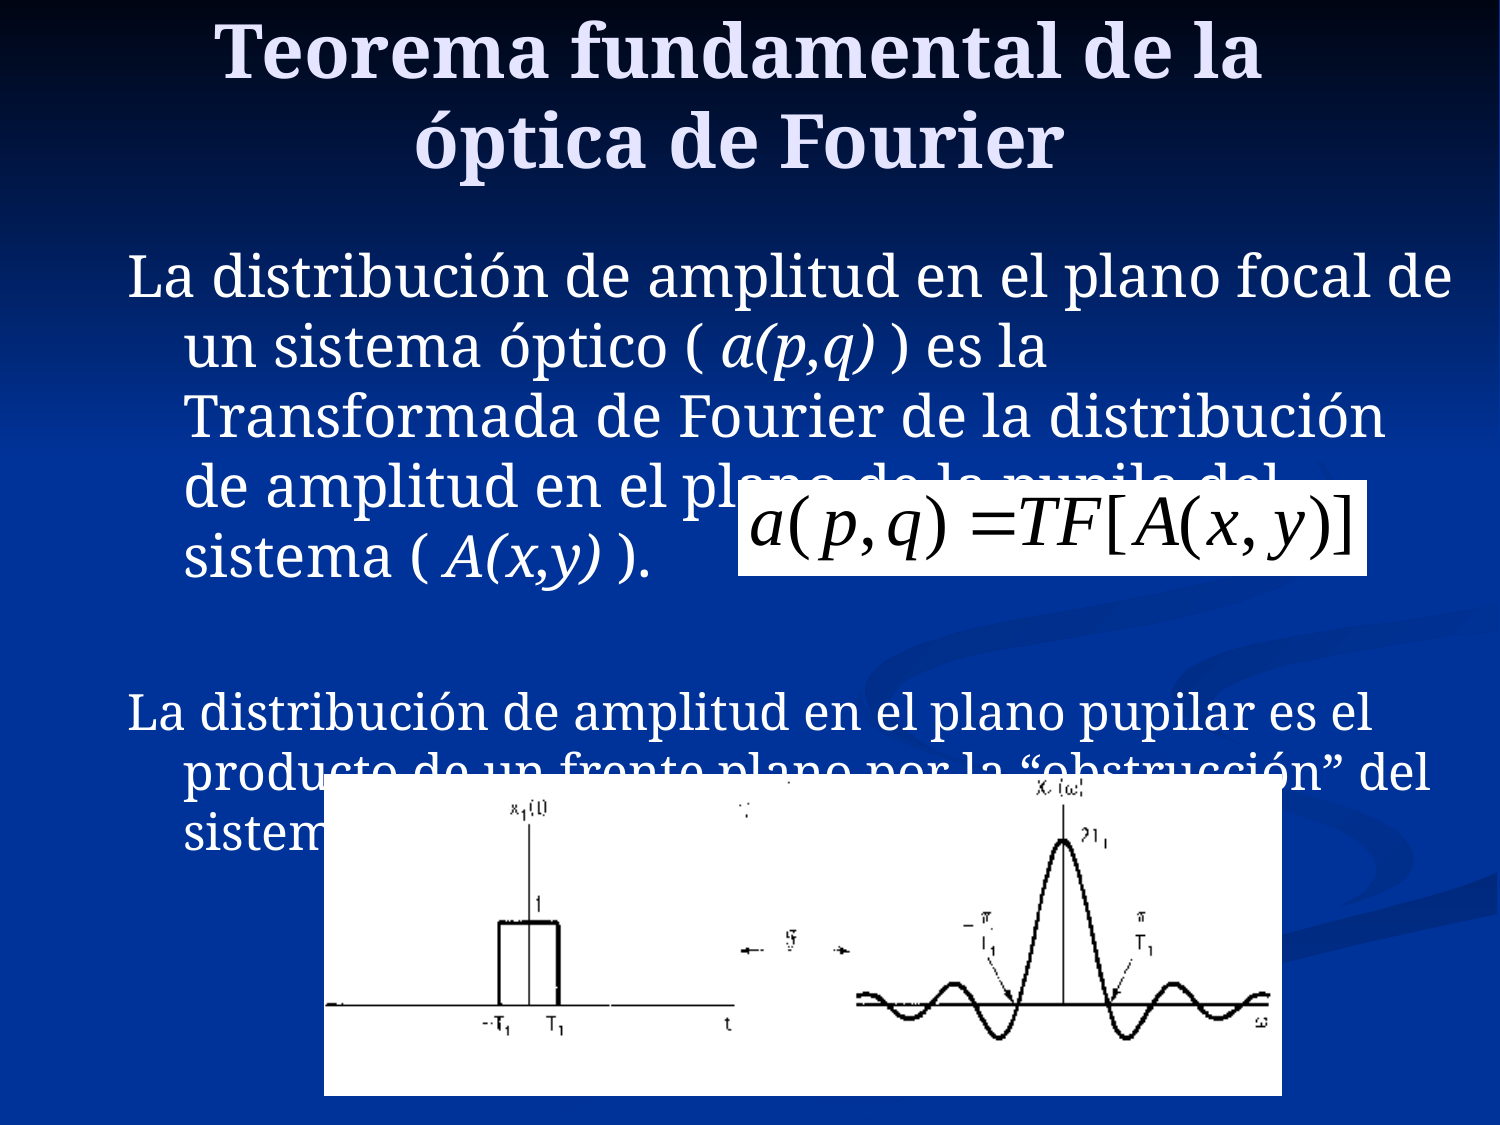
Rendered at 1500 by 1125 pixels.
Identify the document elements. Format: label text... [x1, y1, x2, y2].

title Teorema fundamental de la óptica de Fourier [75, 45, 1425, 233]
list La distribución de amplitud en el plano focal de un sistema óptico ( a(p,q) ) es la Transformada de Fourier de la distribución de amplitud en el plano de la pupila del sistema ( A(x,y) ). La distribución de amplitud en el plano pupilar es el producto de un frente plano por la “obstrucción” del sistema (función caja). [112, 231, 1471, 858]
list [324, 774, 1282, 1097]
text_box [737, 479, 1368, 576]
